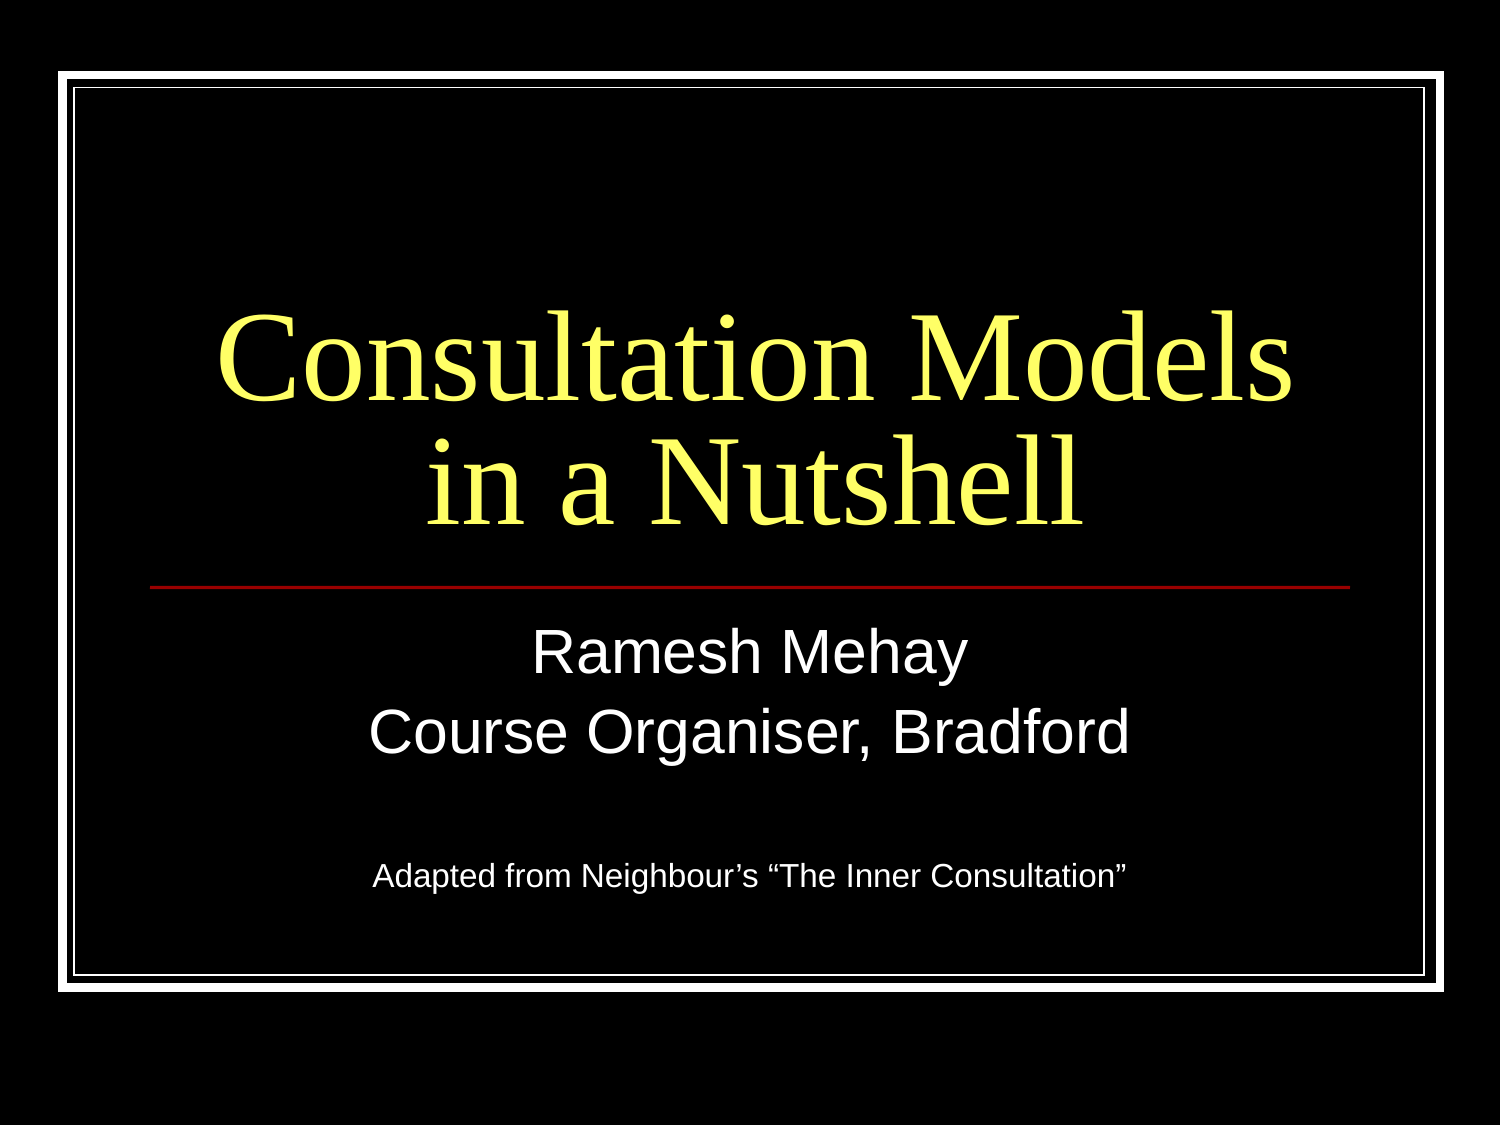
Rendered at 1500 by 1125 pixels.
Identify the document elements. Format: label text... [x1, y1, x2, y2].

title Consultation Models in a Nutshell [199, 137, 1313, 558]
subtitle Ramesh Mehay Course Organiser, Bradford Adapted from Neighbour’s “The Inner Consultation” [224, 612, 1276, 920]
